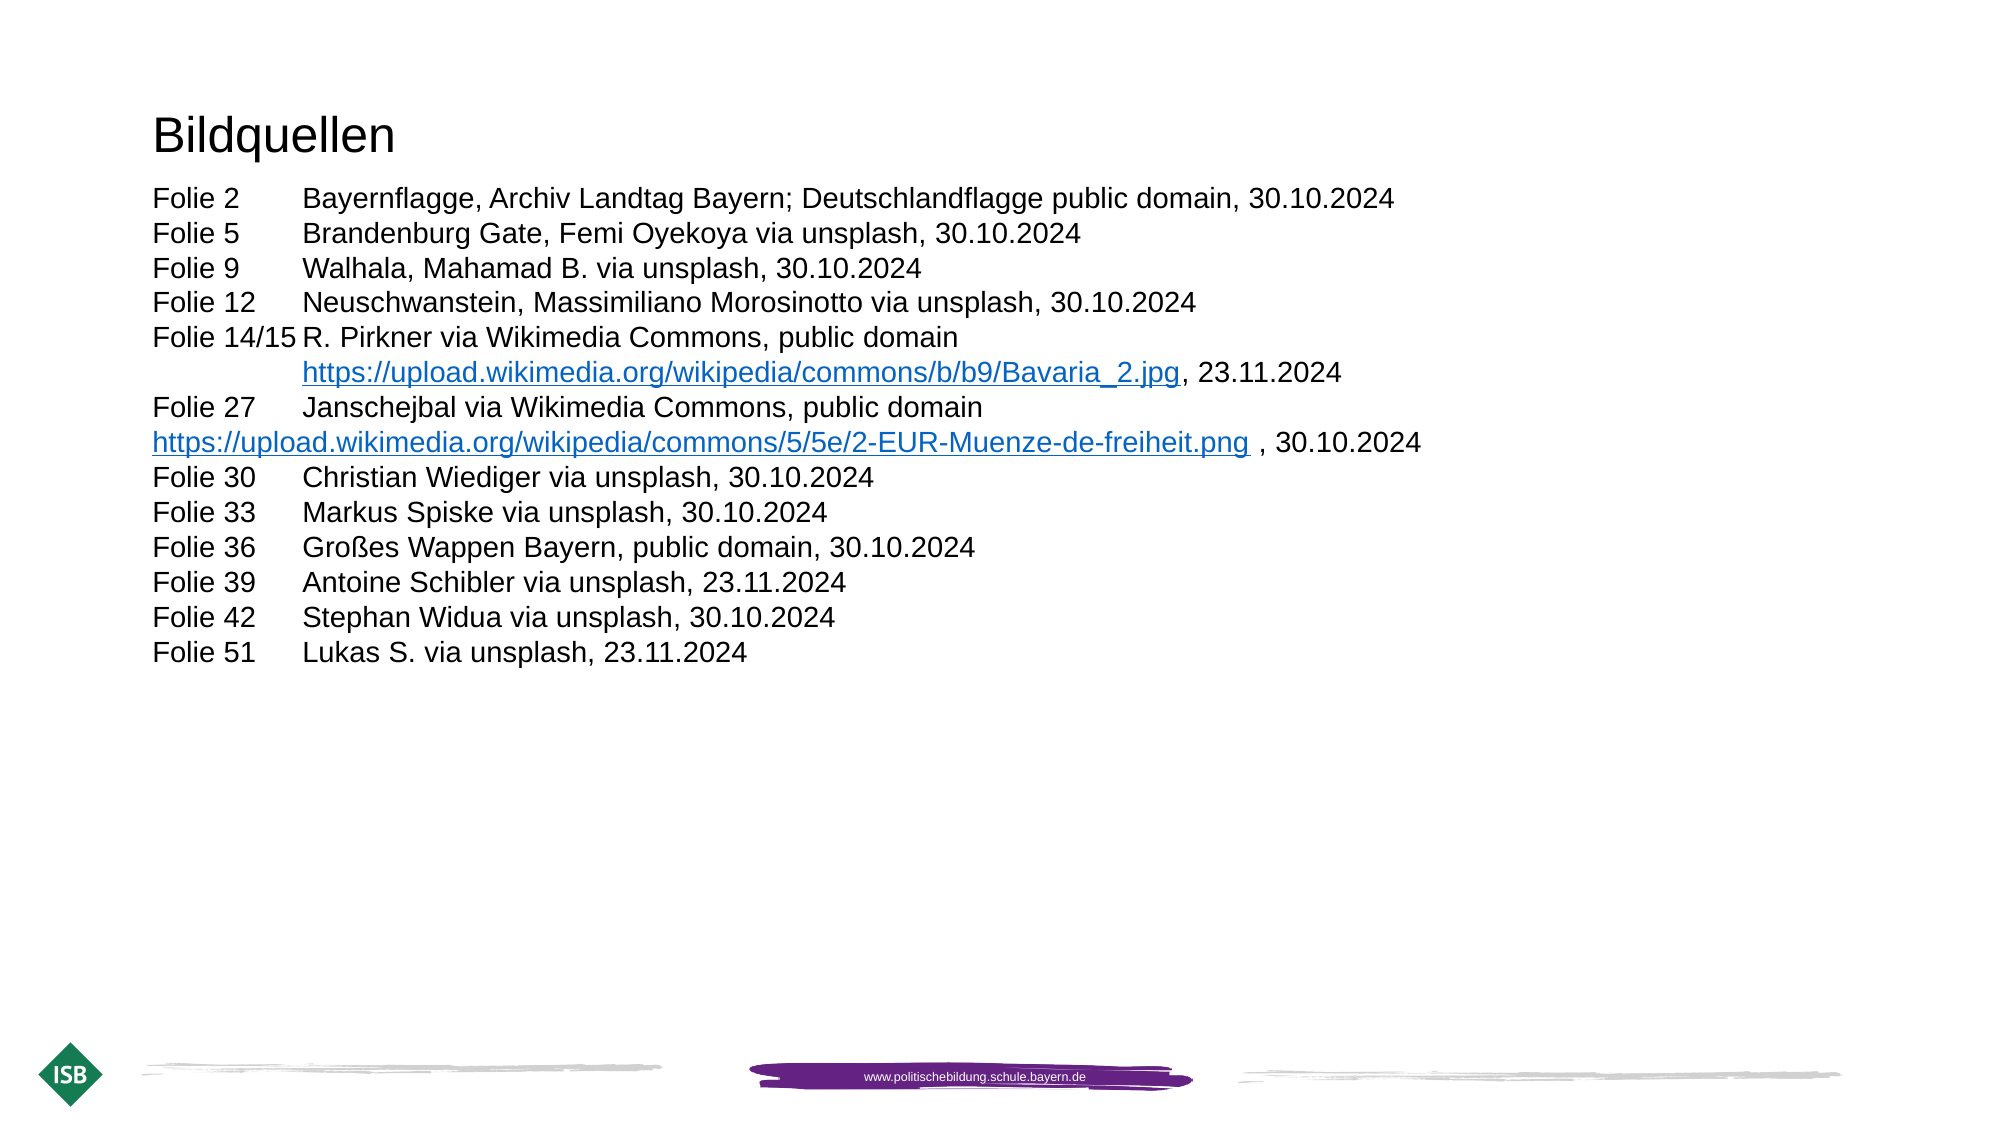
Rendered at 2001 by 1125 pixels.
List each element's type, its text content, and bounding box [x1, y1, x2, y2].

picture [38, 998, 1945, 1125]
text_box Folie 2 Bayernflagge, Archiv Landtag Bayern; Deutschlandflagge public domain, 30.10.2024 Folie 5 Brandenburg Gate, Femi Oyekoya via unsplash, 30.10.2024 Folie 9 Walhala, Mahamad B. via unsplash, 30.10.2024 Folie 12 Neuschwanstein, Massimiliano Morosinotto via unsplash, 30.10.2024 Folie 14/15 R. Pirkner via Wikimedia Commons, public domain https://upload.wikimedia.org/wikipedia/commons/b/b9/Bavaria_2.jpg, 23.11.2024 Folie 27 Janschejbal via Wikimedia Commons, public domain https://upload.wikimedia.org/wikipedia/commons/5/5e/2-EUR-Muenze-de-freiheit.png , 30.10.2024 Folie 30 Christian Wiediger via unsplash, 30.10.2024 Folie 33 Markus Spiske via unsplash, 30.10.2024 Folie 36 Großes Wappen Bayern, public domain, 30.10.2024 Folie 39 Antoine Schibler via unsplash, 23.11.2024 Folie 42 Stephan Widua via unsplash, 30.10.2024 Folie 51 Lukas S. via unsplash, 23.11.2024 [137, 171, 1814, 886]
title Bildquellen [137, 101, 1863, 319]
